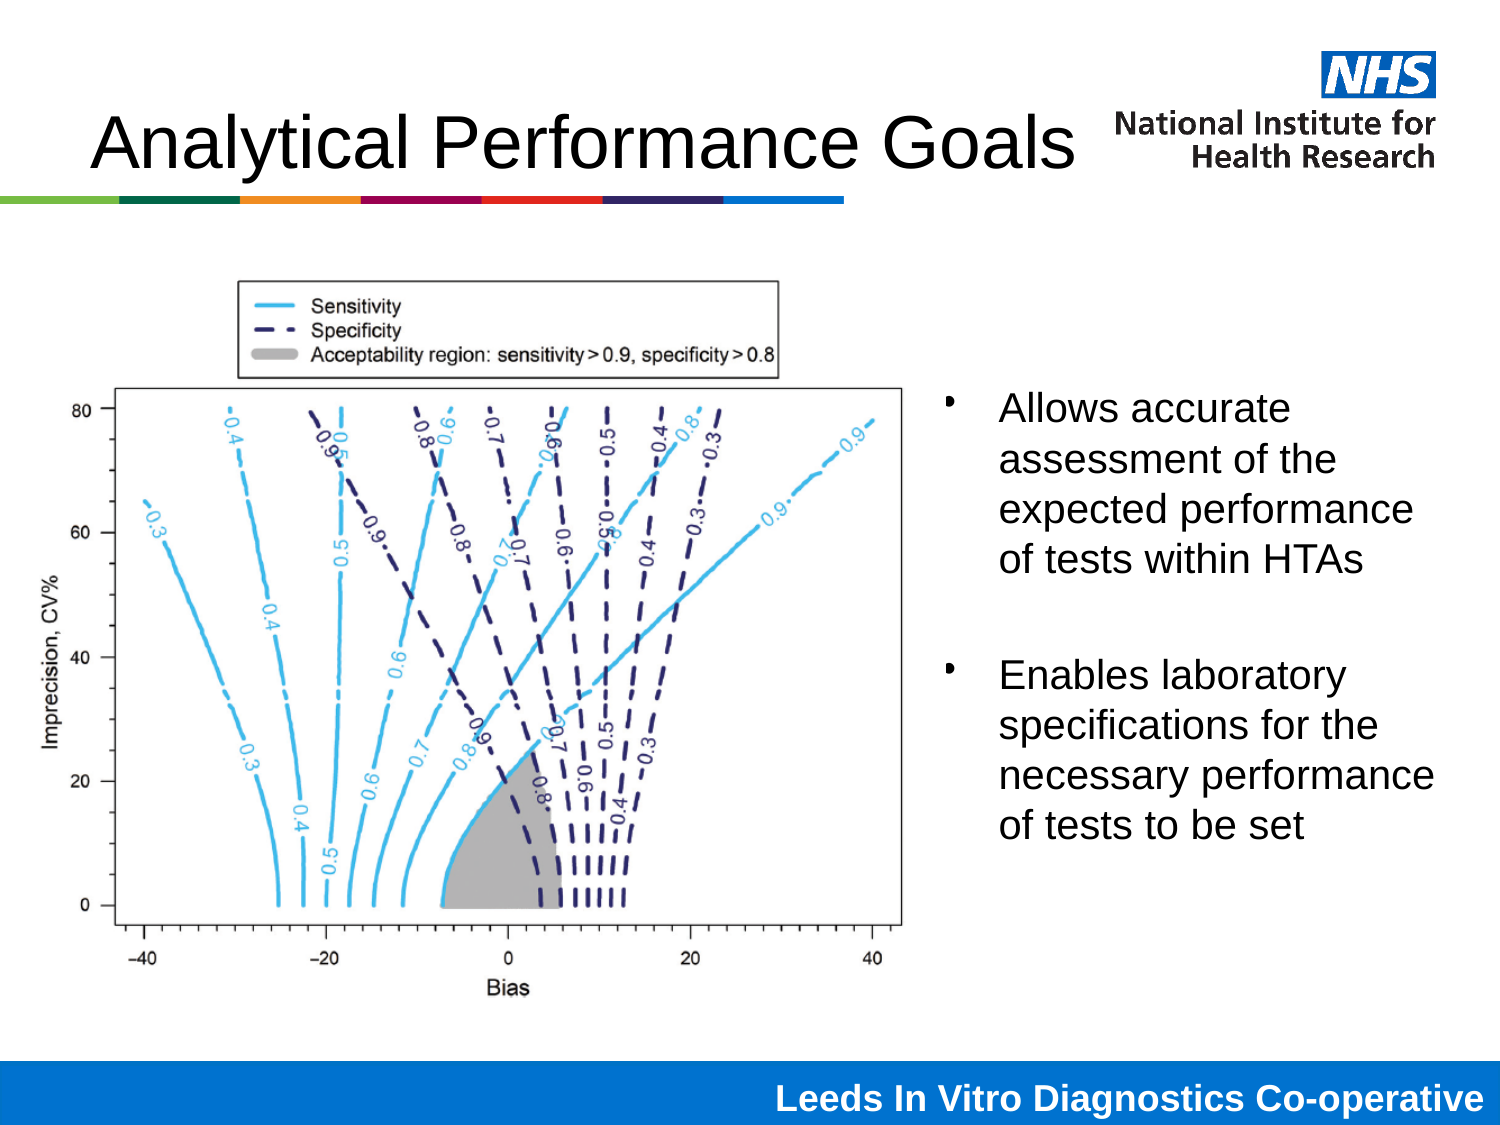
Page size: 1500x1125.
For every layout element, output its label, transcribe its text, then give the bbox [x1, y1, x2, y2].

picture [0, 196, 74, 204]
picture [17, 270, 947, 1010]
list Allows accurate assessment of the expected performance of tests within HTAs Enables laboratory specifications for the necessary performance of tests to be set [926, 256, 1464, 1000]
picture [1426, 51, 1436, 168]
title Analytical Performance Goals [74, 44, 1426, 233]
